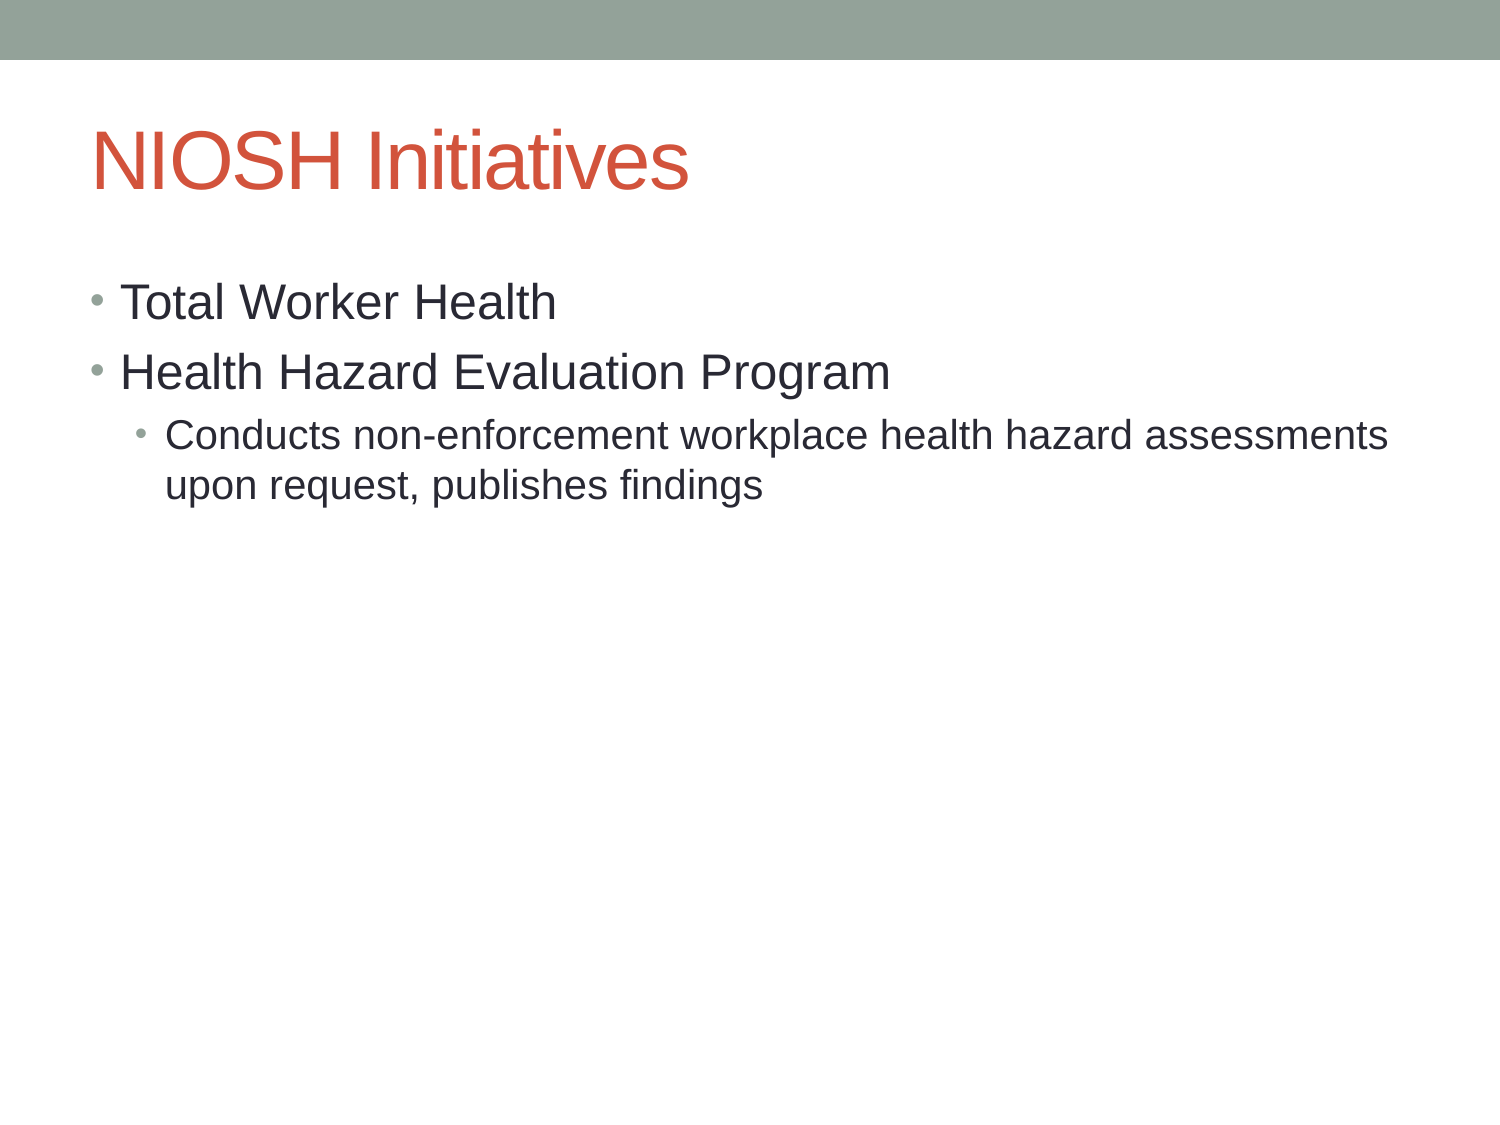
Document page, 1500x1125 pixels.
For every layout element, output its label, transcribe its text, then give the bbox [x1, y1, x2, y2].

list Total Worker Health Health Hazard Evaluation Program Conducts non-enforcement workplace health hazard assessments upon request, publishes findings [74, 262, 1425, 738]
title NIOSH Initiatives [75, 62, 1425, 250]
